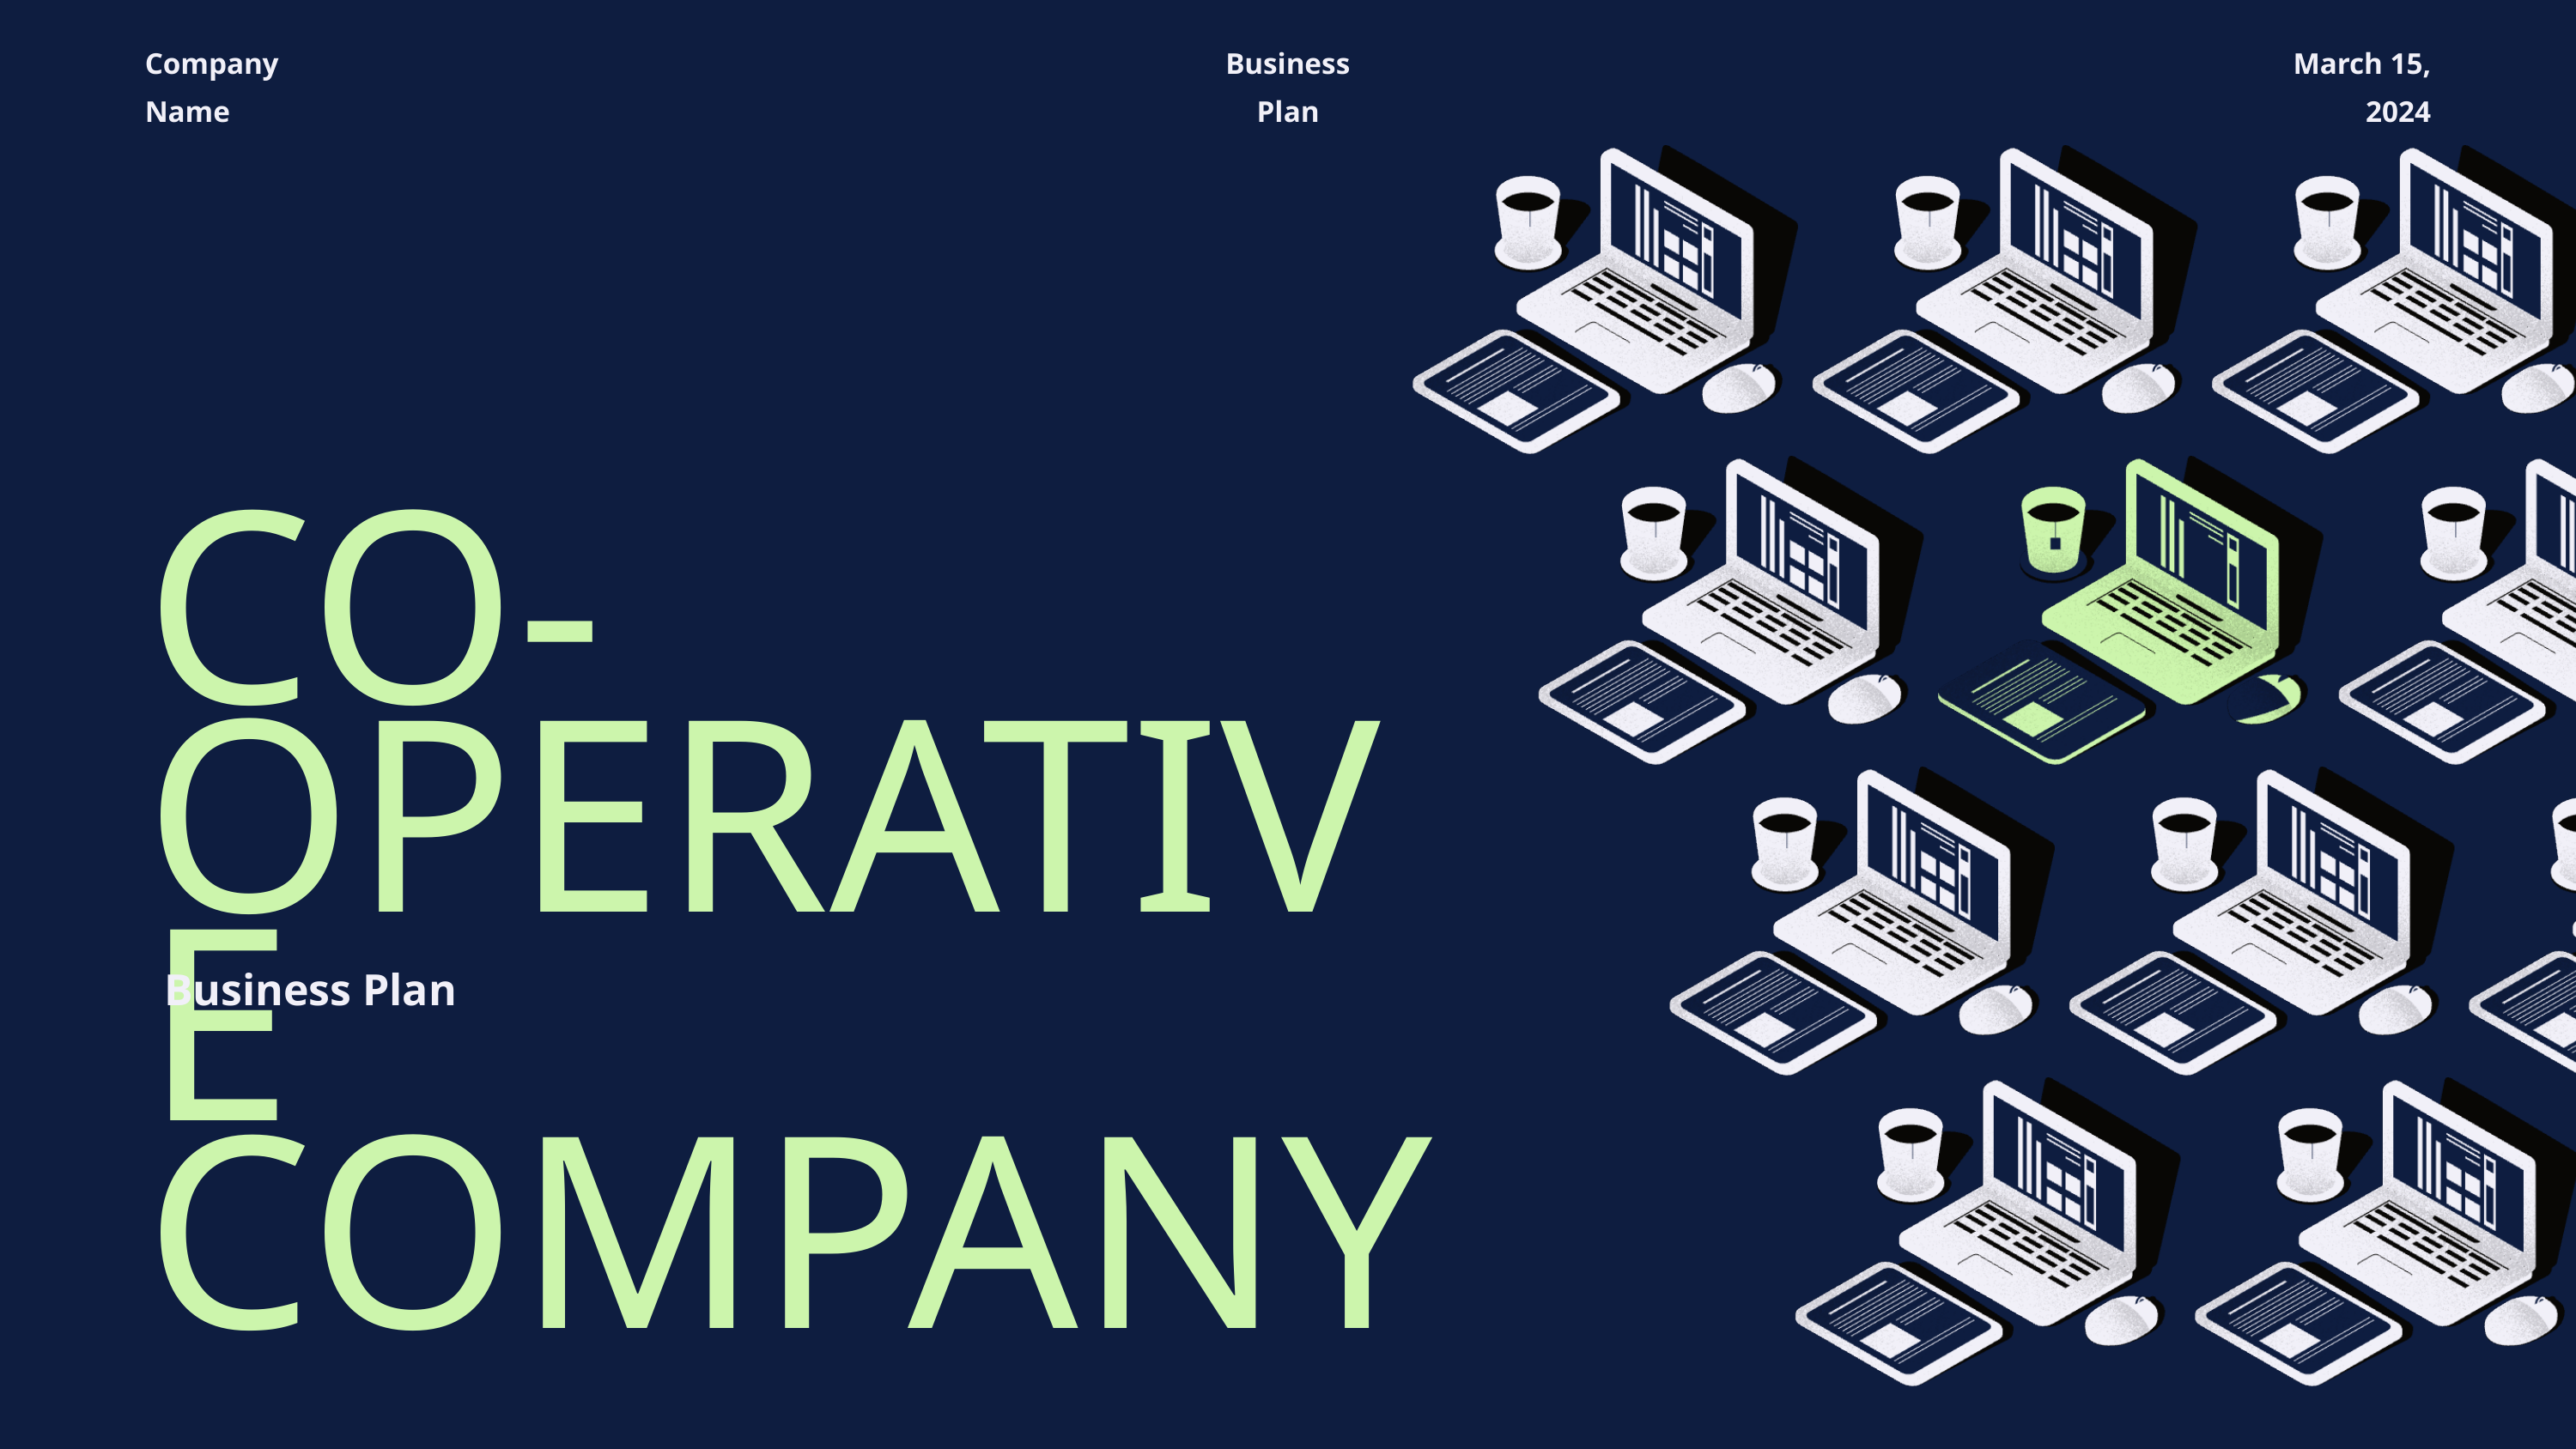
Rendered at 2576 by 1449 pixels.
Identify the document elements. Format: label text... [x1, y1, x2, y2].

text_box March 15, 2024 [2224, 32, 2432, 128]
picture [1410, 144, 2576, 1387]
text_box Company Name [144, 32, 368, 128]
text_box Business Plan [1194, 32, 1382, 128]
text_box Business Plan [164, 943, 574, 1015]
text_box CO-OPERATIVE COMPANY [144, 537, 1406, 1371]
